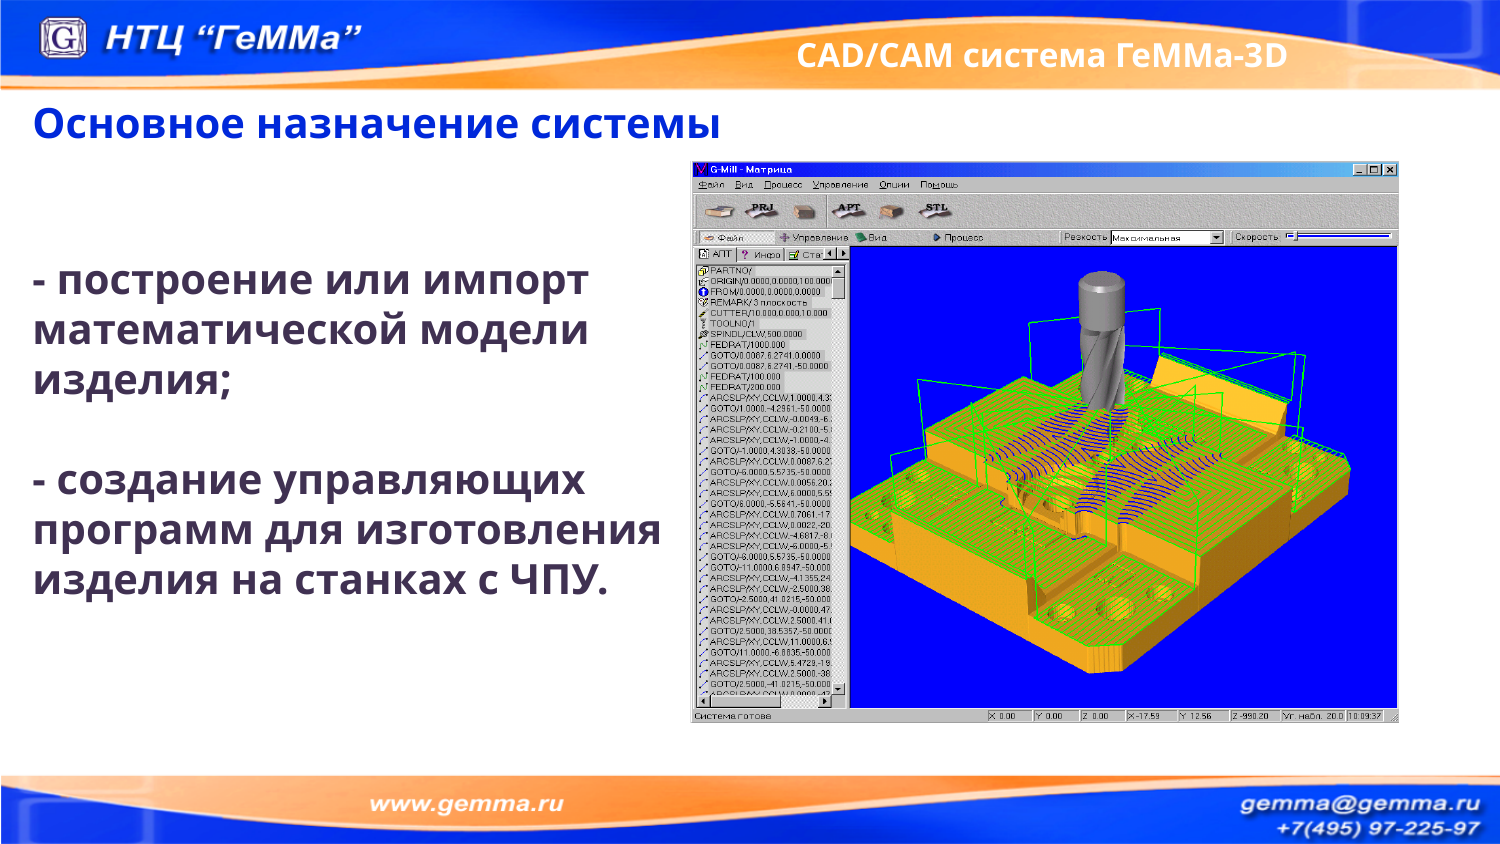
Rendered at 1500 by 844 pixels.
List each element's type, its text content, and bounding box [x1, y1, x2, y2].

text_box Основное назначение системы [17, 89, 1495, 155]
picture [0, 0, 1500, 844]
text_box CAD/CAM система ГеММа-3D [767, 27, 1317, 82]
text_box - построение или импорт математической модели изделия; - создание управляющих программ для изготовления изделия на станках с ЧПУ. [17, 150, 680, 706]
